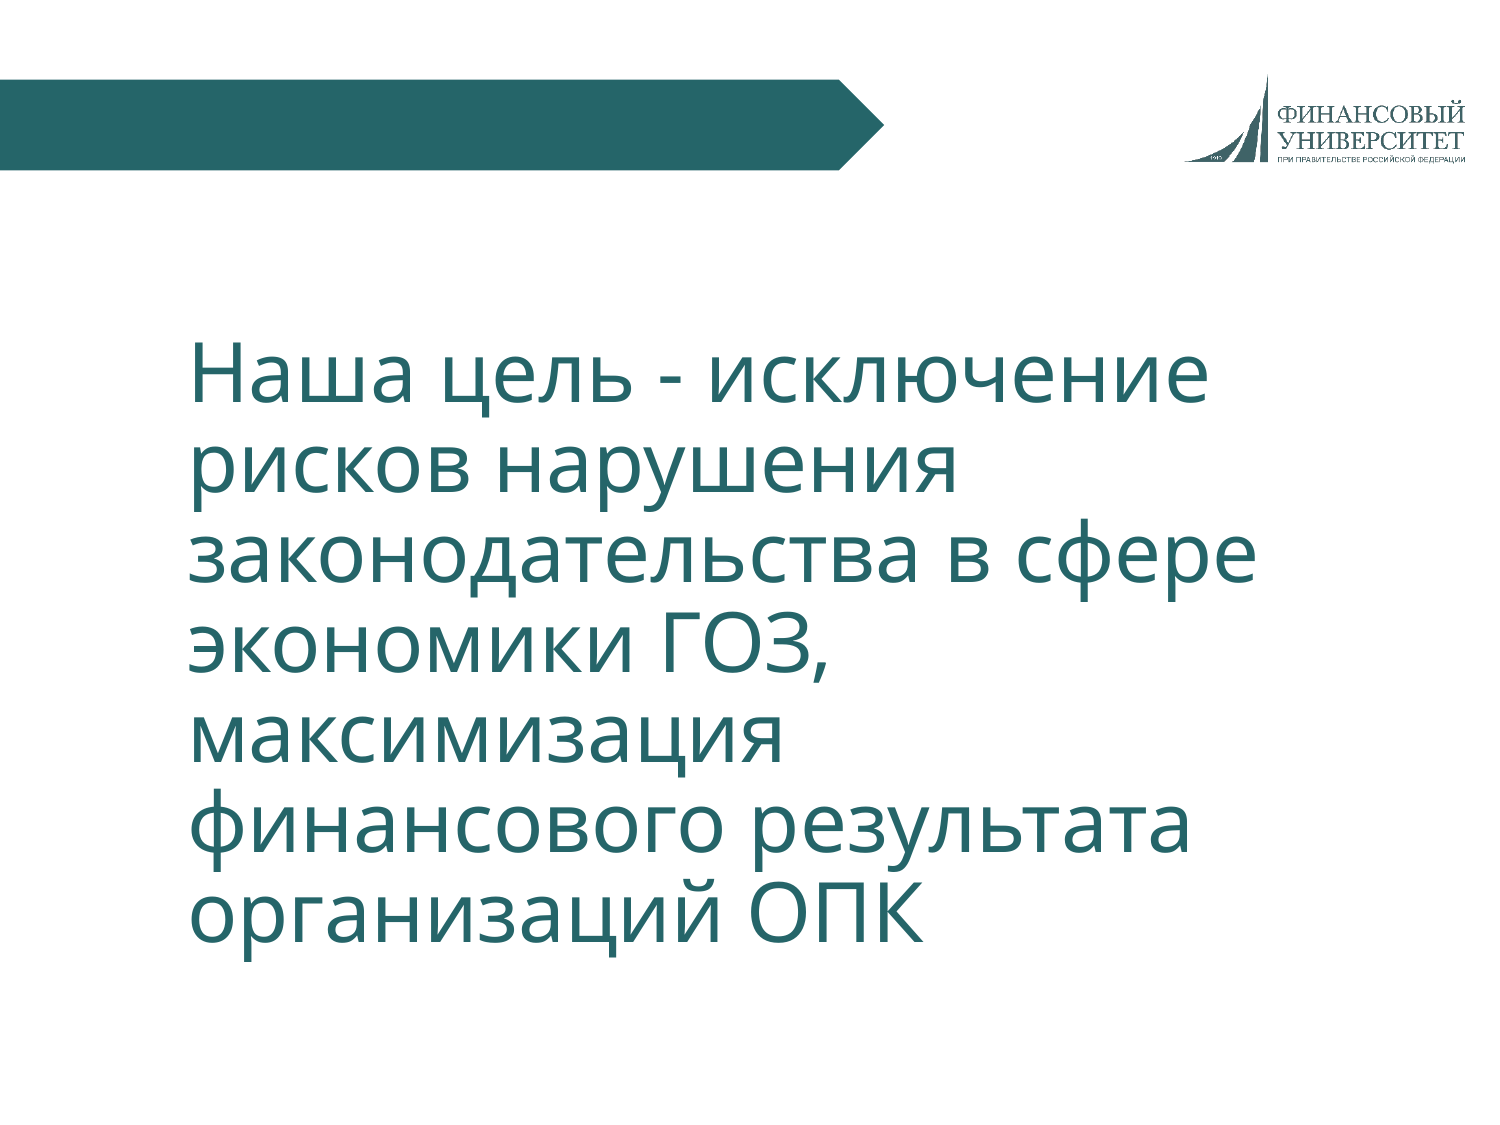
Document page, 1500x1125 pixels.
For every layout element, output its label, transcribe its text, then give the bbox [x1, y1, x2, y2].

text_box Наша цель - исключение рисков нарушения законодательства в сфере экономики ГОЗ, максимизация финансового результата организаций ОПК [172, 323, 1307, 1020]
picture [1182, 70, 1466, 171]
text_box [0, 78, 886, 172]
